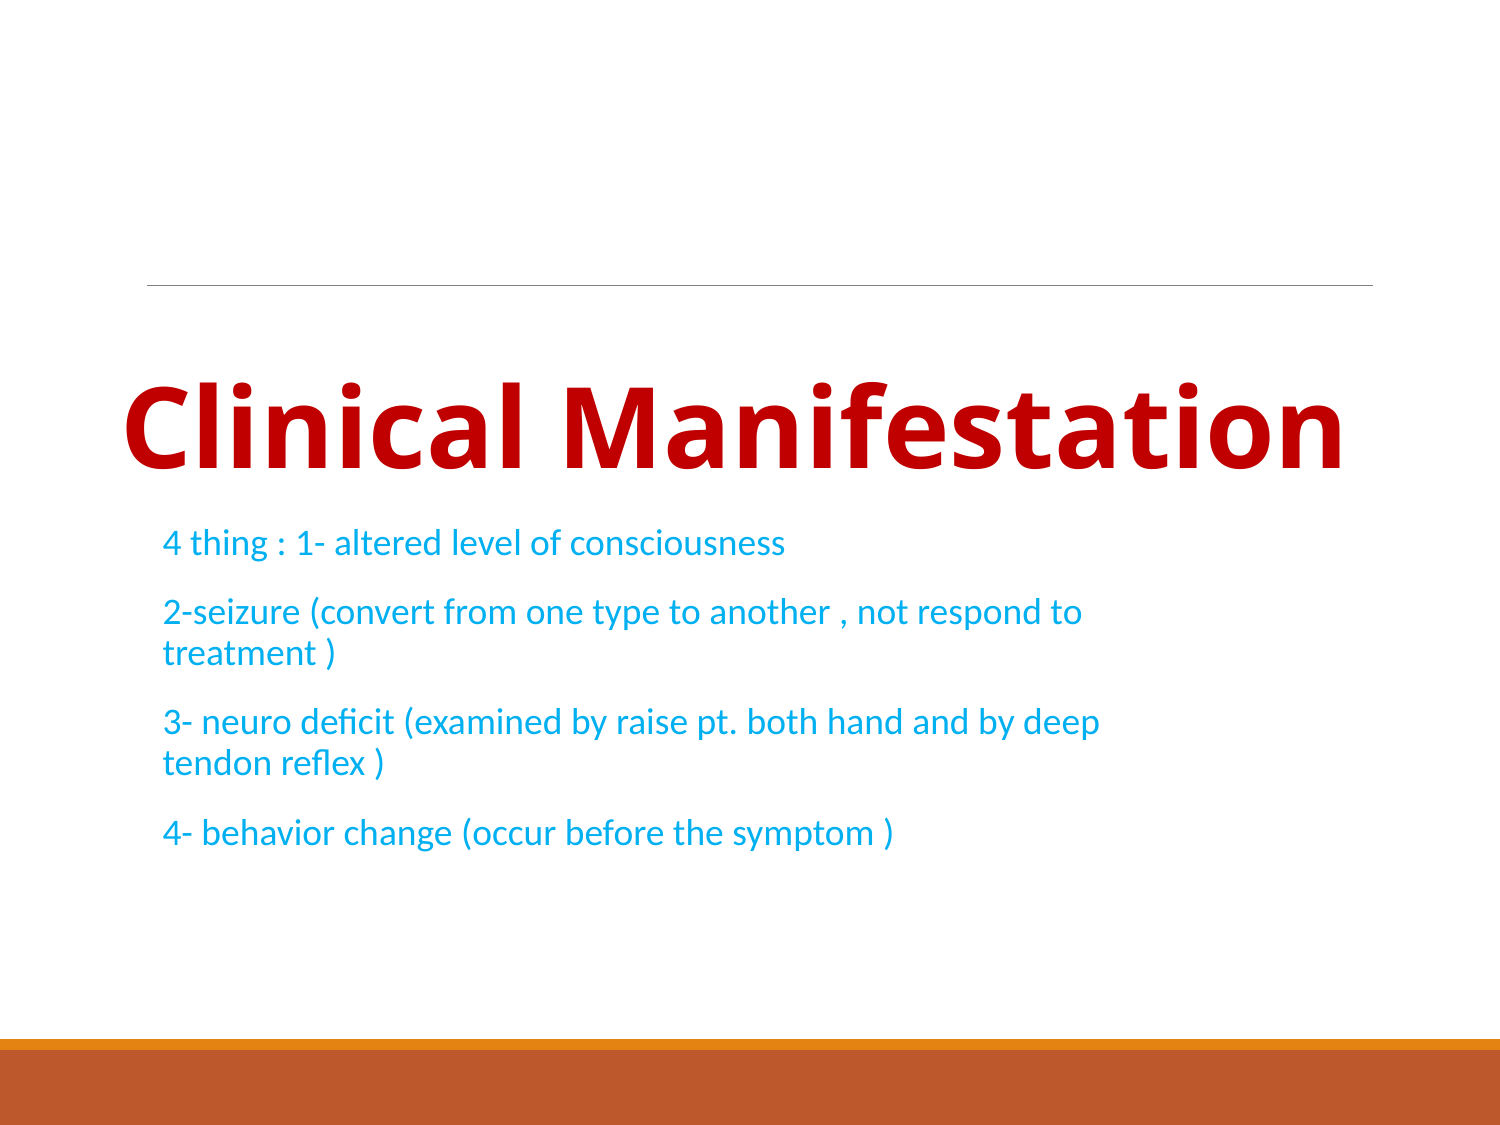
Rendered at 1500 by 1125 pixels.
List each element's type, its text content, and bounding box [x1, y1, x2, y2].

text_box Clinical Manifestation [76, 348, 1365, 499]
list 4 thing : 1- altered level of consciousness 2-seizure (convert from one type to another , not respond to treatment ) 3- neuro deficit (examined by raise pt. both hand and by deep tendon reflex ) 4- behavior change (occur before the symptom ) [147, 515, 1178, 987]
